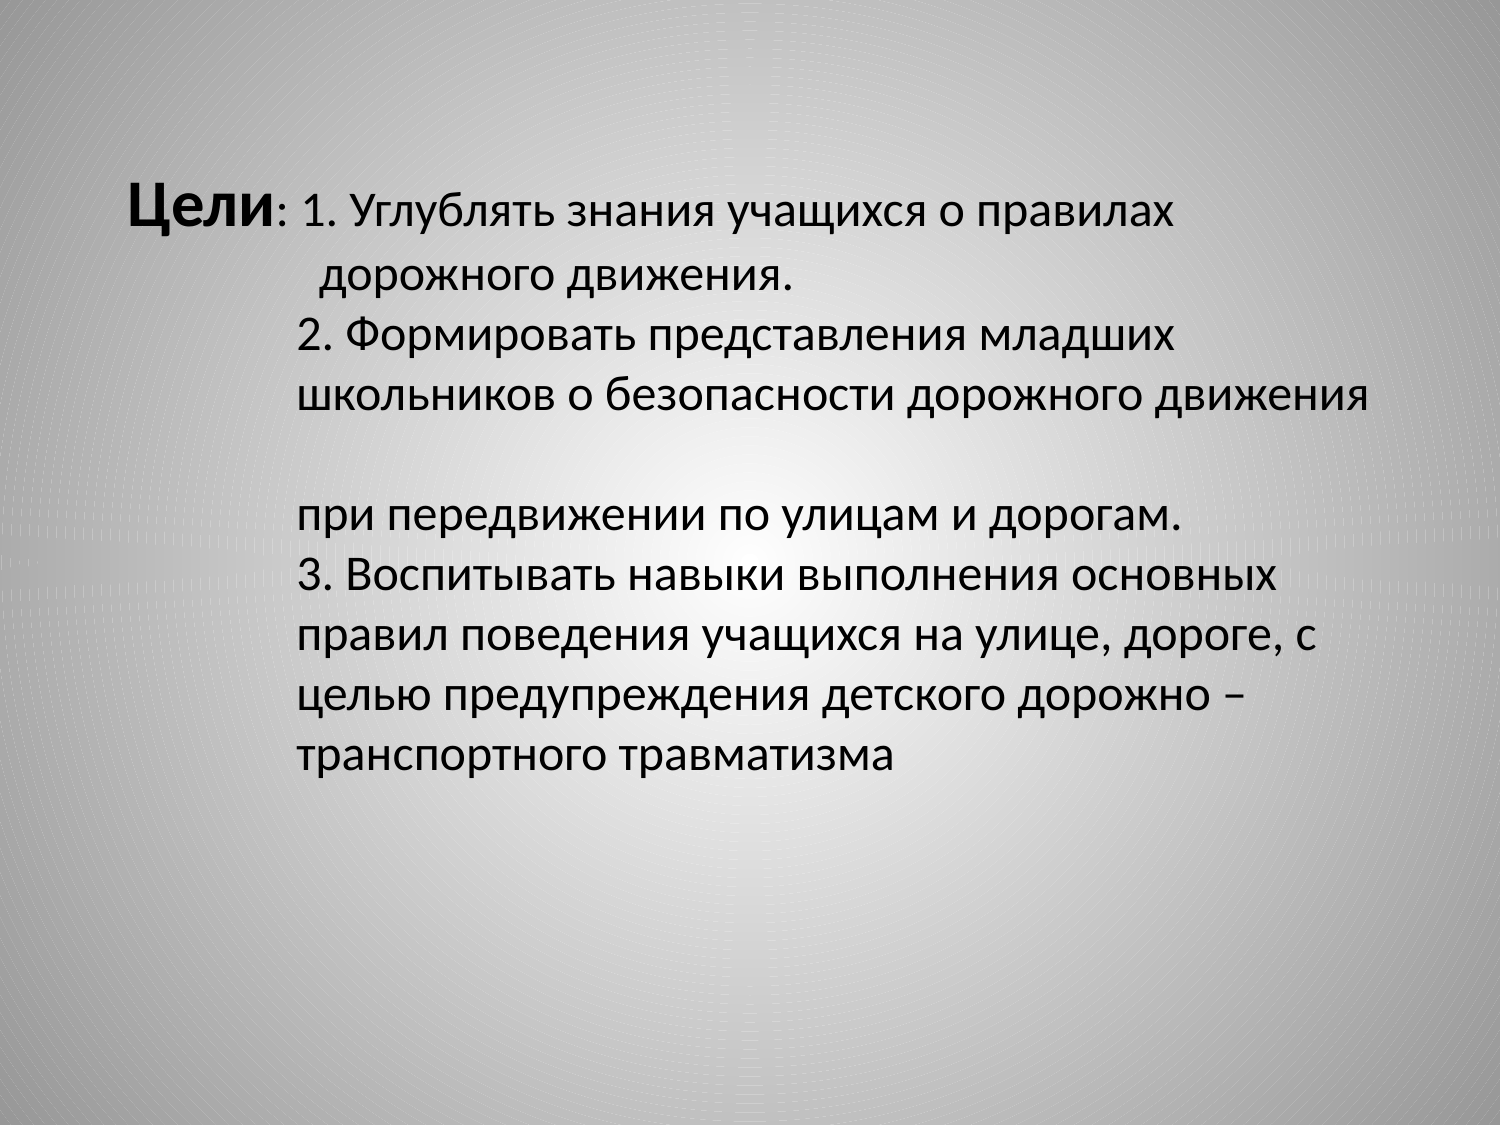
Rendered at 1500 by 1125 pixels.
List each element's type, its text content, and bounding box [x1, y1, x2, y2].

title Цели: 1. Углублять знания учащихся о правилах дорожного движения. 2. Формировать представления младших школьников о безопасности дорожного движения при передвижении по улицам и дорогам. 3. Воспитывать навыки выполнения основных правил поведения учащихся на улице, дороге, с целью предупреждения детского дорожно – транспортного травматизма [112, 349, 1388, 591]
